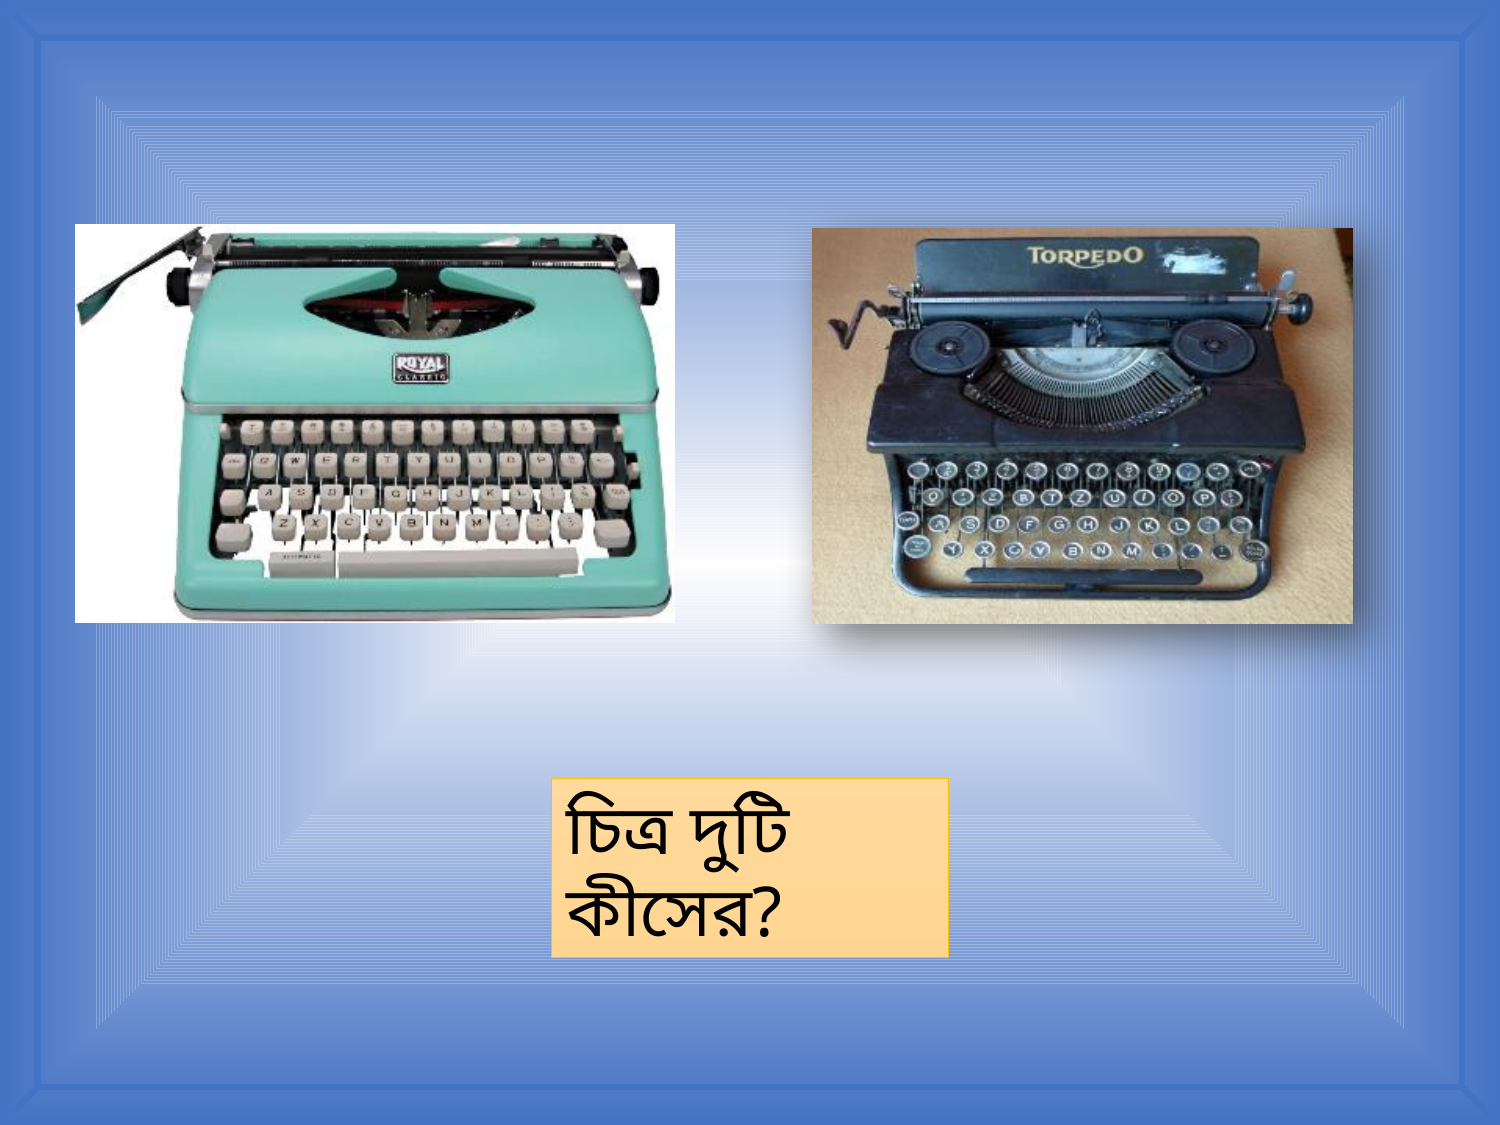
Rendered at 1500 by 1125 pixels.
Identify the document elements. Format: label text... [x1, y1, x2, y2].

text_box চিত্র দুটি কীসের? [551, 778, 949, 958]
picture [812, 228, 1353, 624]
picture [74, 224, 675, 623]
